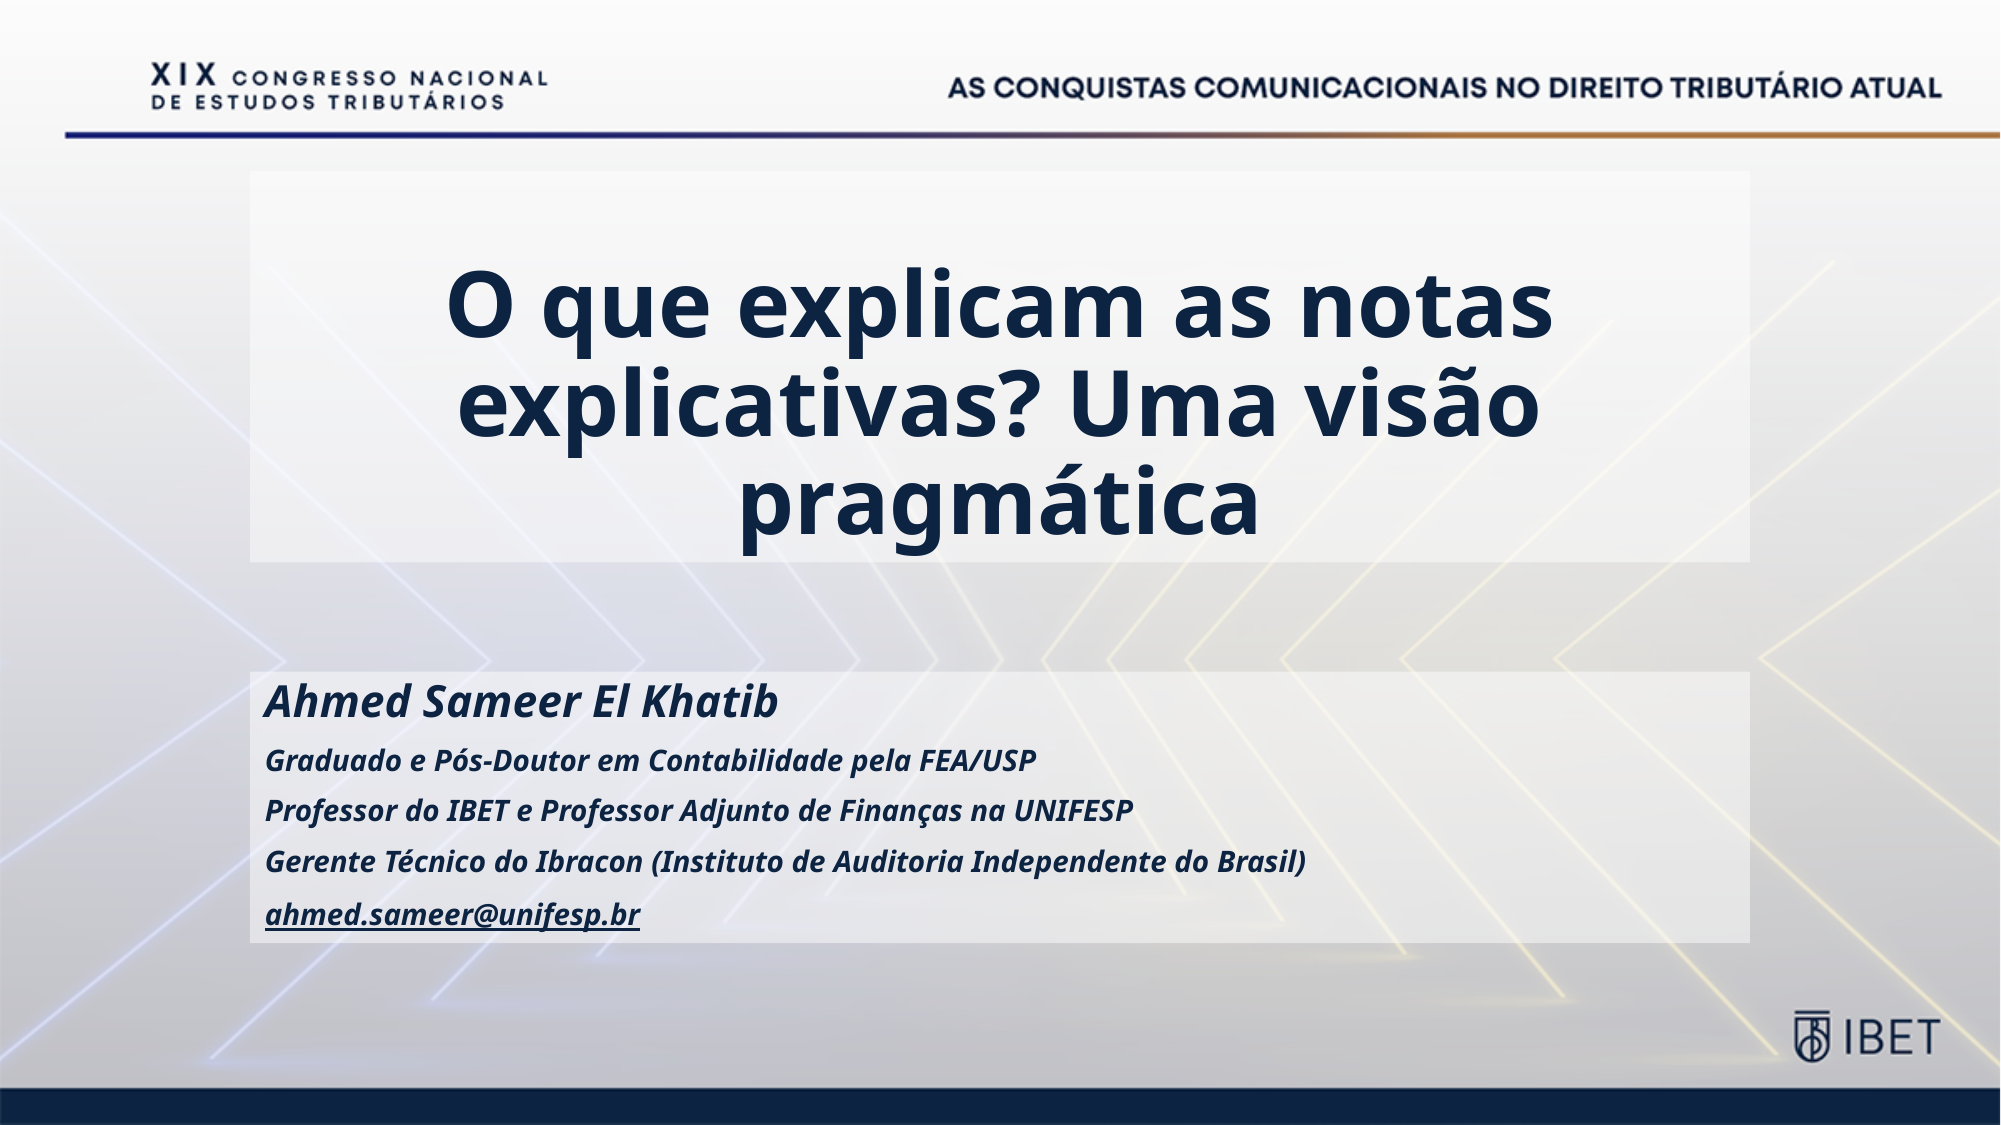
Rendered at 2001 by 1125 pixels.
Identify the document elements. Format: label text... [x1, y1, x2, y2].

title O que explicam as notas explicativas? Uma visão pragmática [249, 170, 1750, 563]
picture [0, 0, 2001, 1125]
subtitle Ahmed Sameer El Khatib Graduado e Pós-Doutor em Contabilidade pela FEA/USP Professor do IBET e Professor Adjunto de Finanças na UNIFESP Gerente Técnico do Ibracon (Instituto de Auditoria Independente do Brasil) ahmed.sameer@unifesp.br [249, 671, 1750, 944]
